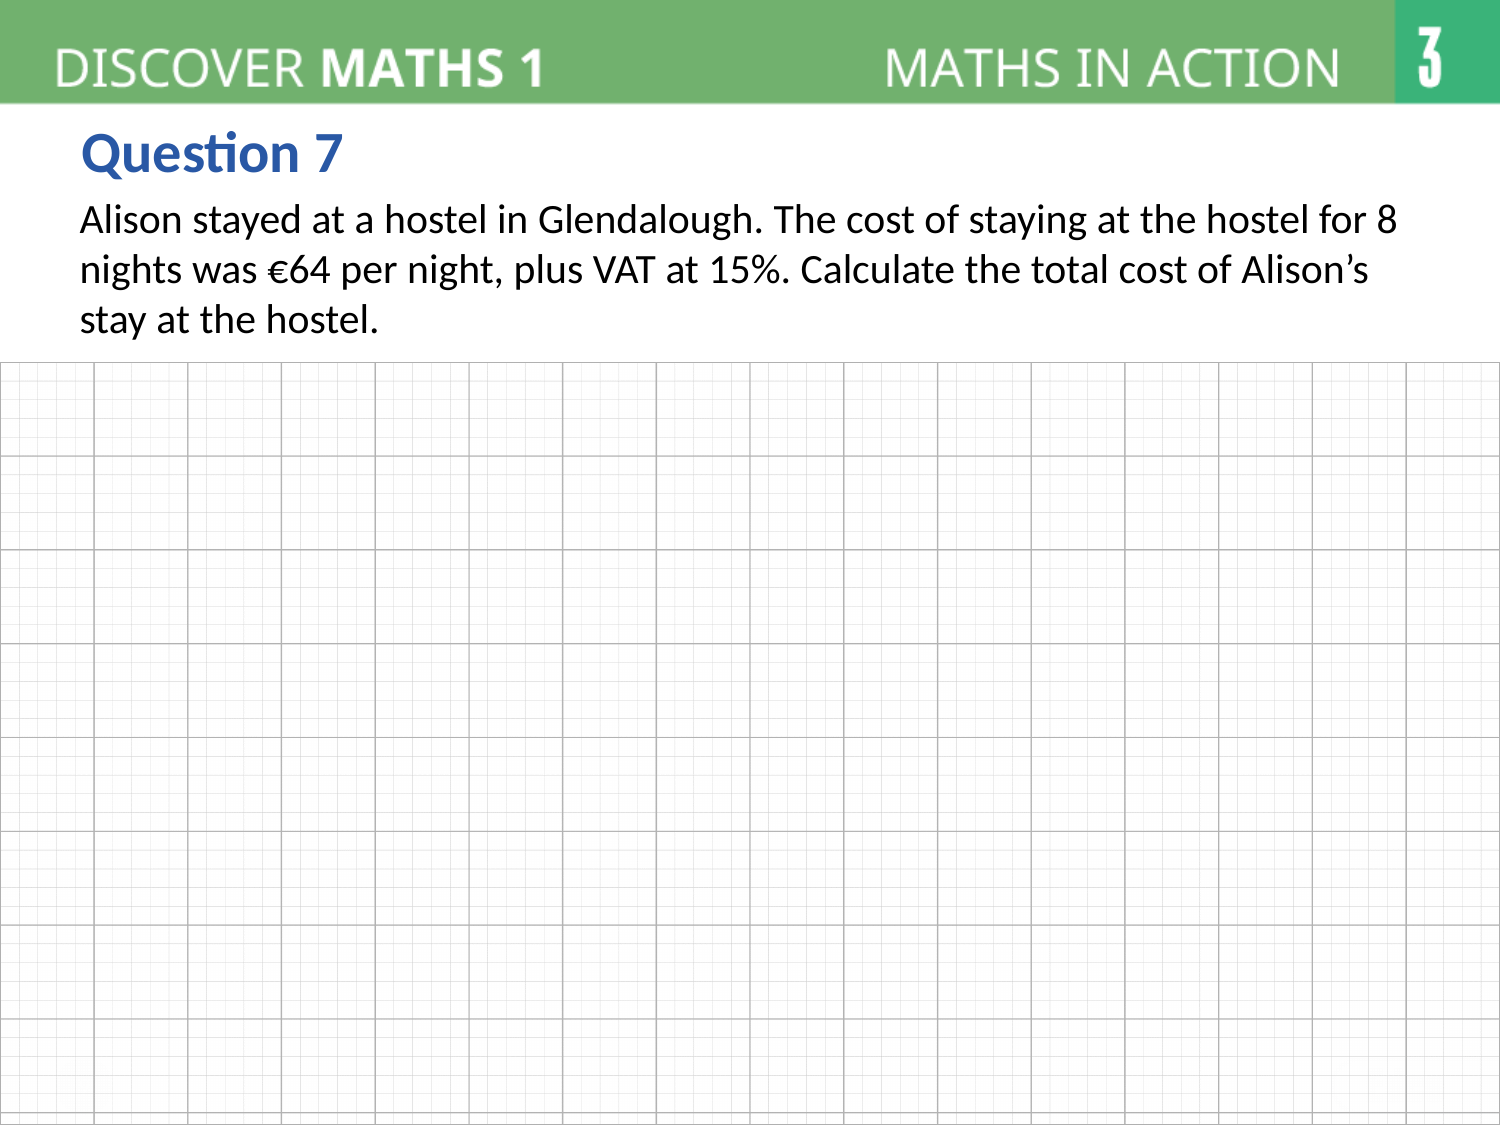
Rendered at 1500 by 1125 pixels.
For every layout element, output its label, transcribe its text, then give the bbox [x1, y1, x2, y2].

text_box Question 7 [66, 106, 359, 192]
text_box Alison stayed at a hostel in Glendalough. The cost of staying at the hostel for 8 nights was €64 per night, plus VAT at 15%. Calculate the total cost of Alison’s stay at the hostel. [64, 184, 1436, 350]
picture [0, 0, 1500, 1125]
